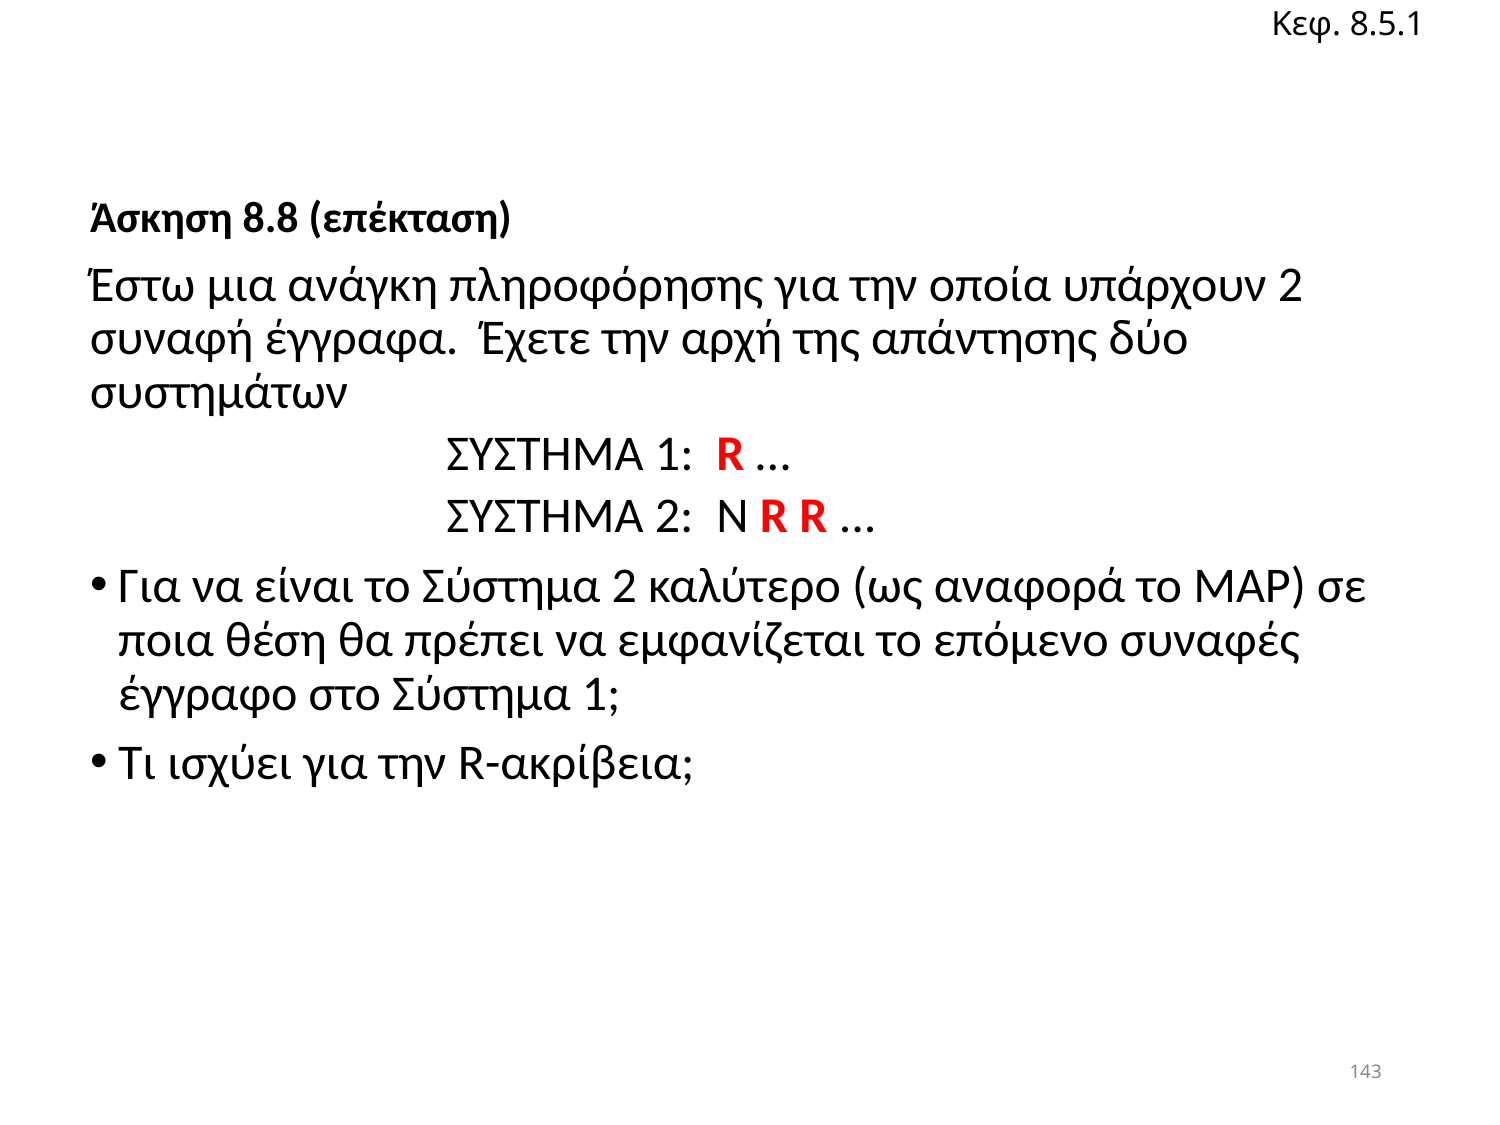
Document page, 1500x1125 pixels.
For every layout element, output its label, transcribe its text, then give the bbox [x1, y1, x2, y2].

text_box Κεφ. 8.5.1 [1256, 0, 1440, 50]
list Άσκηση 8.8 (επέκταση) Έστω μια ανάγκη πληροφόρησης για την οποία υπάρχουν 2 συναφή έγγραφα. Έχετε την αρχή της απάντησης δύο συστημάτων ΣΥΣΤΗΜΑ 1: R … ΣΥΣΤΗΜΑ 2: N R R ... Για να είναι το Σύστημα 2 καλύτερο (ως αναφορά το MAP) σε ποια θέση θα πρέπει να εμφανίζεται το επόμενο συναφές έγγραφο στο Σύστημα 1; Τι ισχύει για την R-ακρίβεια; [75, 187, 1388, 625]
slide_number 143 [1059, 1042, 1397, 1103]
